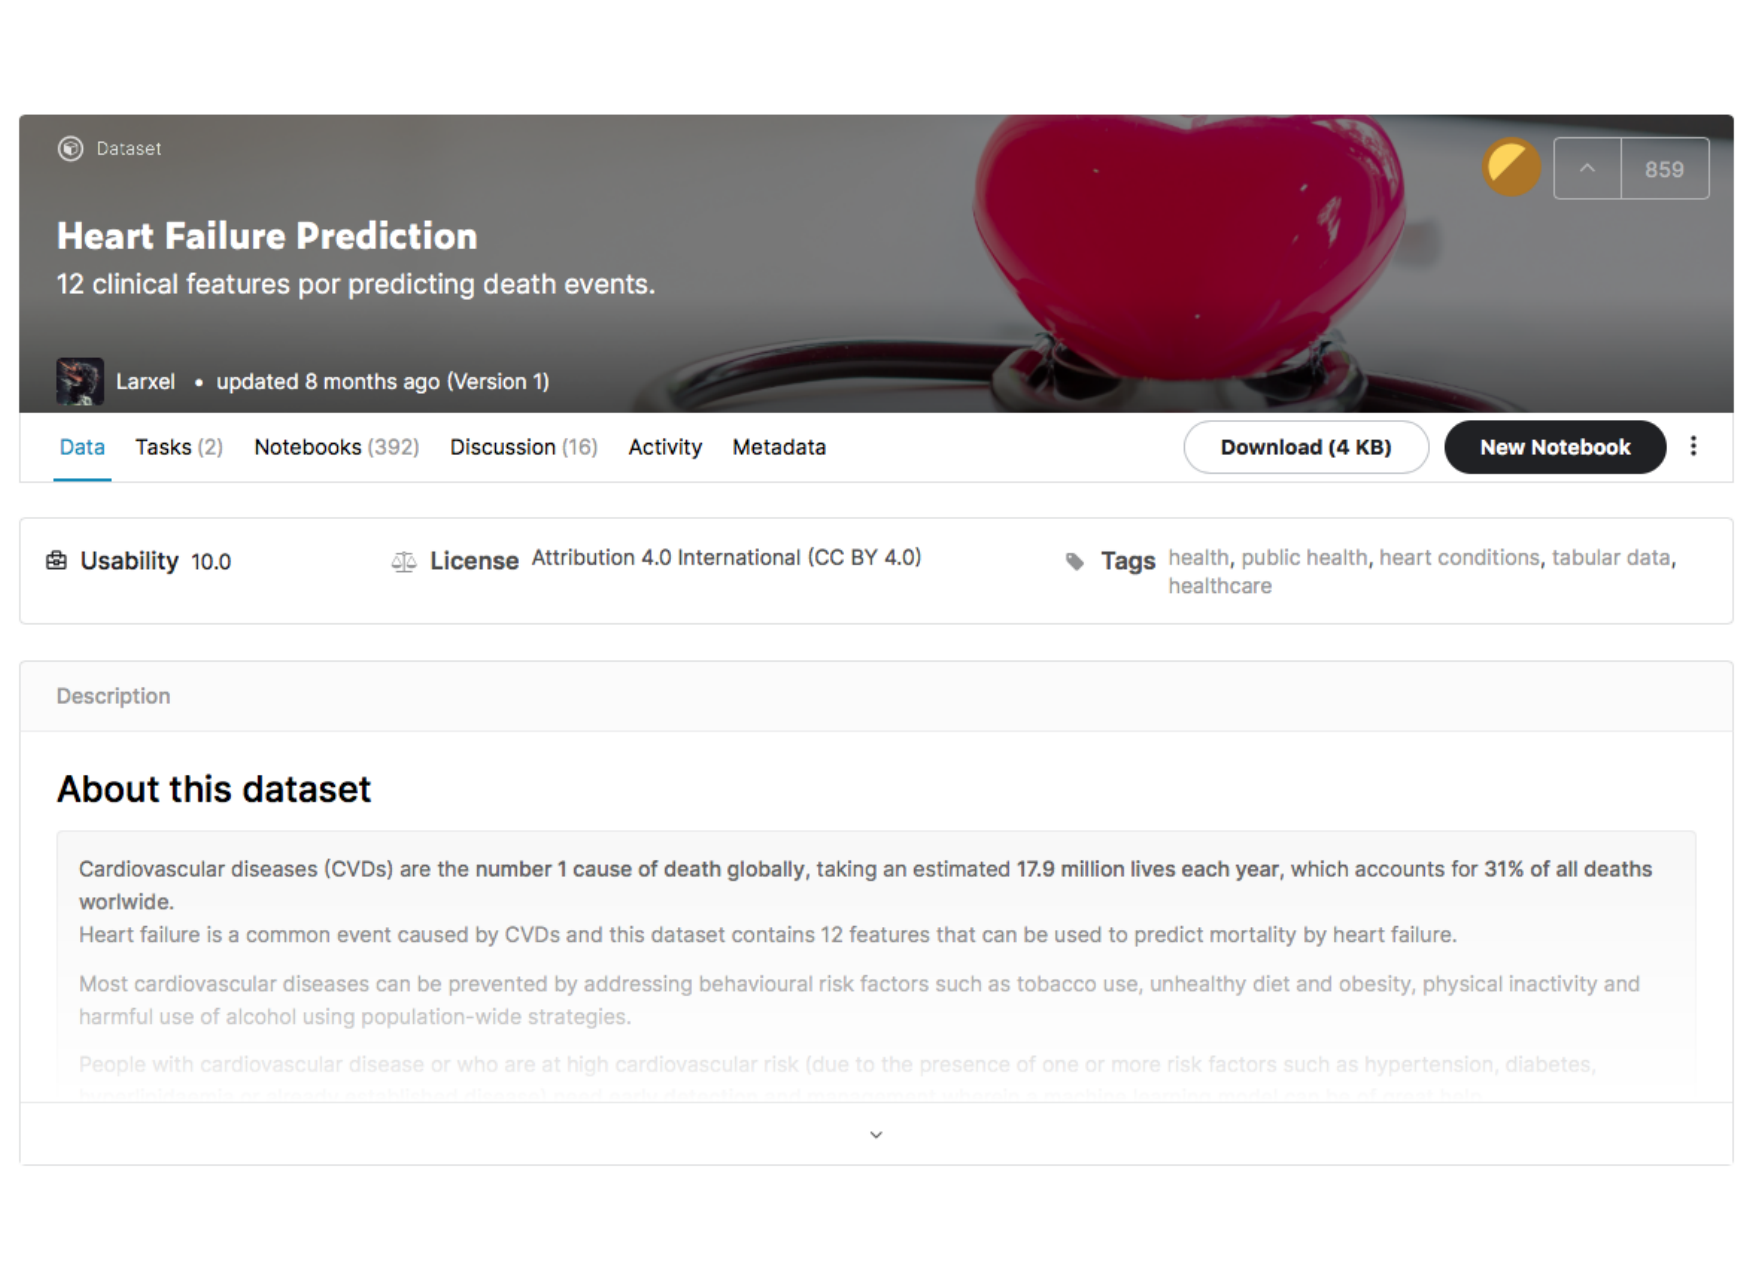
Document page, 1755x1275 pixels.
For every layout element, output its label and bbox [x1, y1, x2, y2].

picture [0, 93, 1755, 1181]
